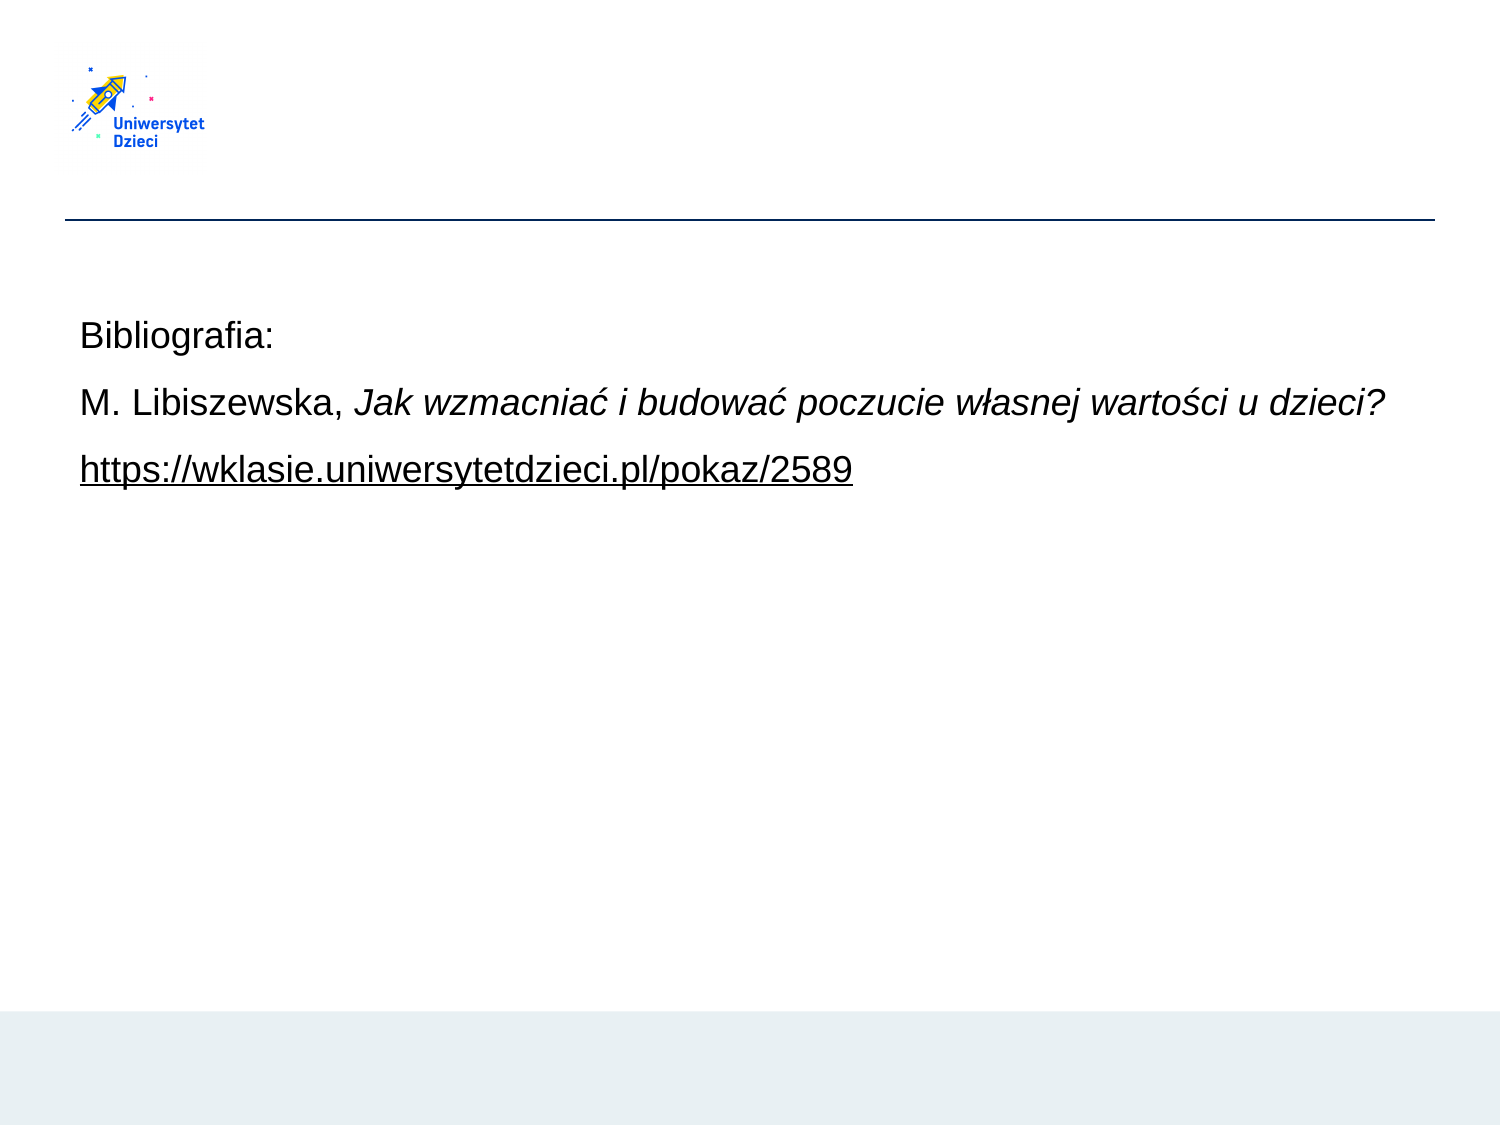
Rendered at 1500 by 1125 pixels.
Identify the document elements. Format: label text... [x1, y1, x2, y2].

text_box [0, 1011, 1500, 1125]
picture [54, 42, 207, 175]
text_box Bibliografia: M. Libiszewska, Jak wzmacniać i budować poczucie własnej wartości u dzieci? https://wklasie.uniwersytetdzieci.pl/pokaz/2589 [64, 295, 1436, 497]
